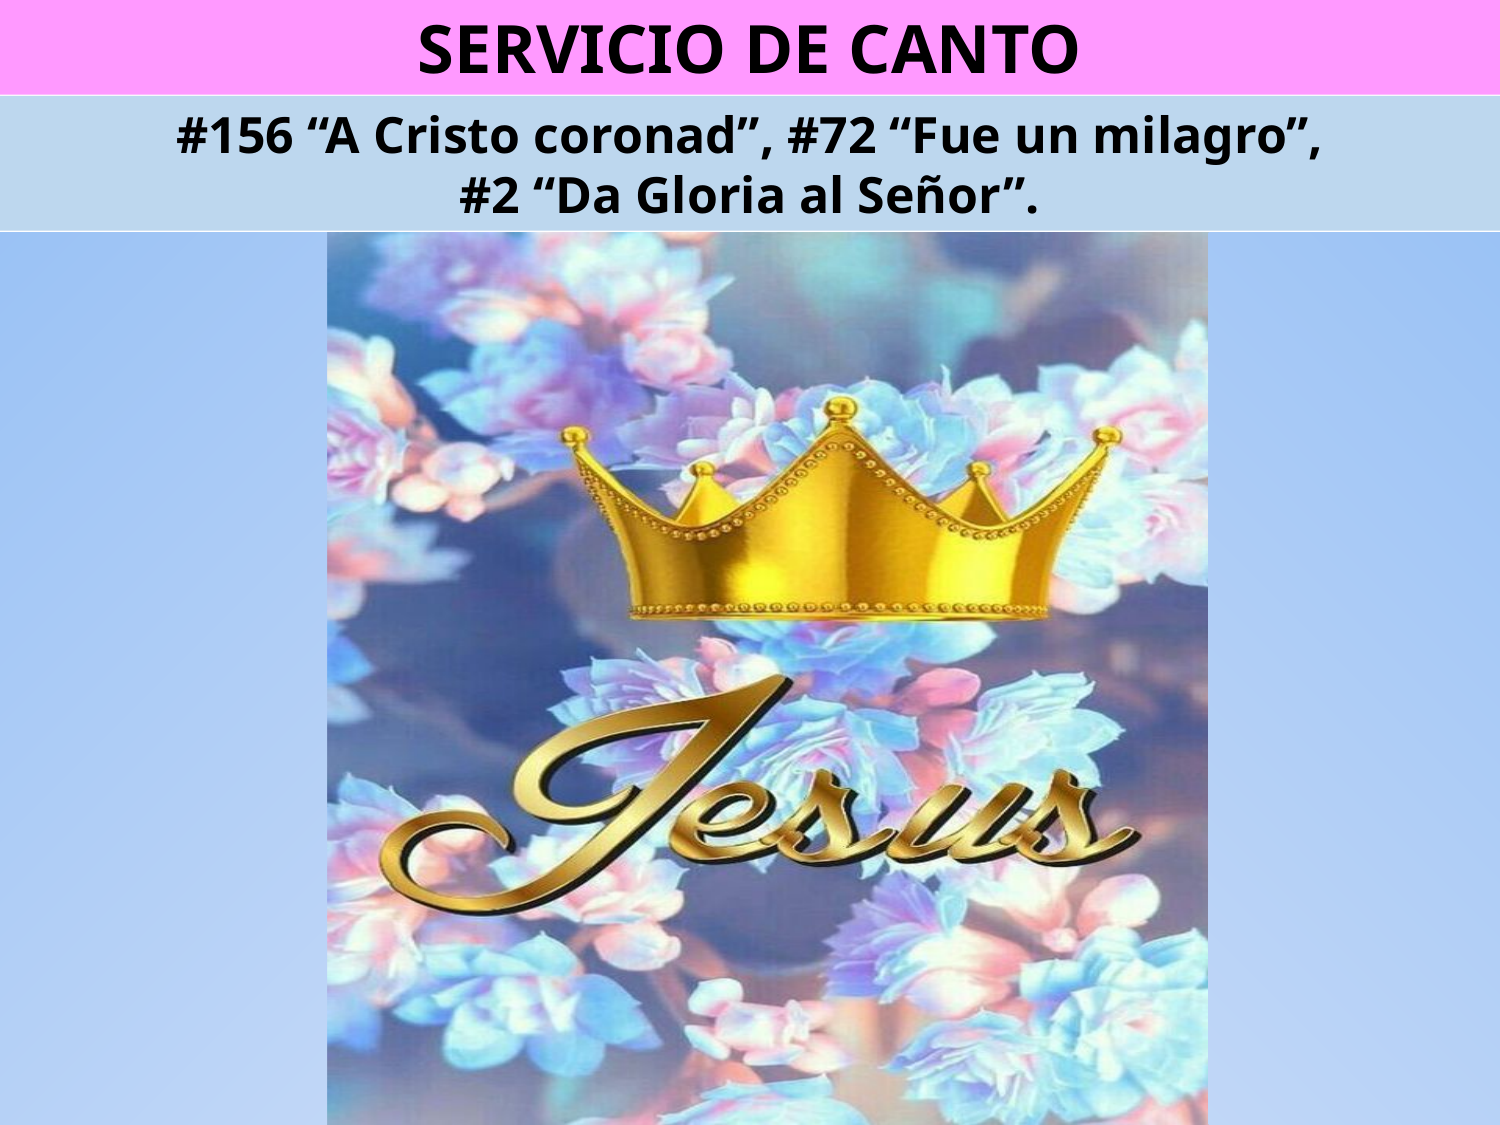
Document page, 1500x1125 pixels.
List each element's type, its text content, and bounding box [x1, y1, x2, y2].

text_box [0, 232, 327, 1125]
text_box SERVICIO DE CANTO [0, 0, 1500, 95]
picture [327, 232, 1209, 1125]
text_box #156 “A Cristo coronad”, #72 “Fue un milagro”, #2 “Da Gloria al Señor”. [0, 95, 1500, 231]
text_box [1209, 232, 1500, 1125]
